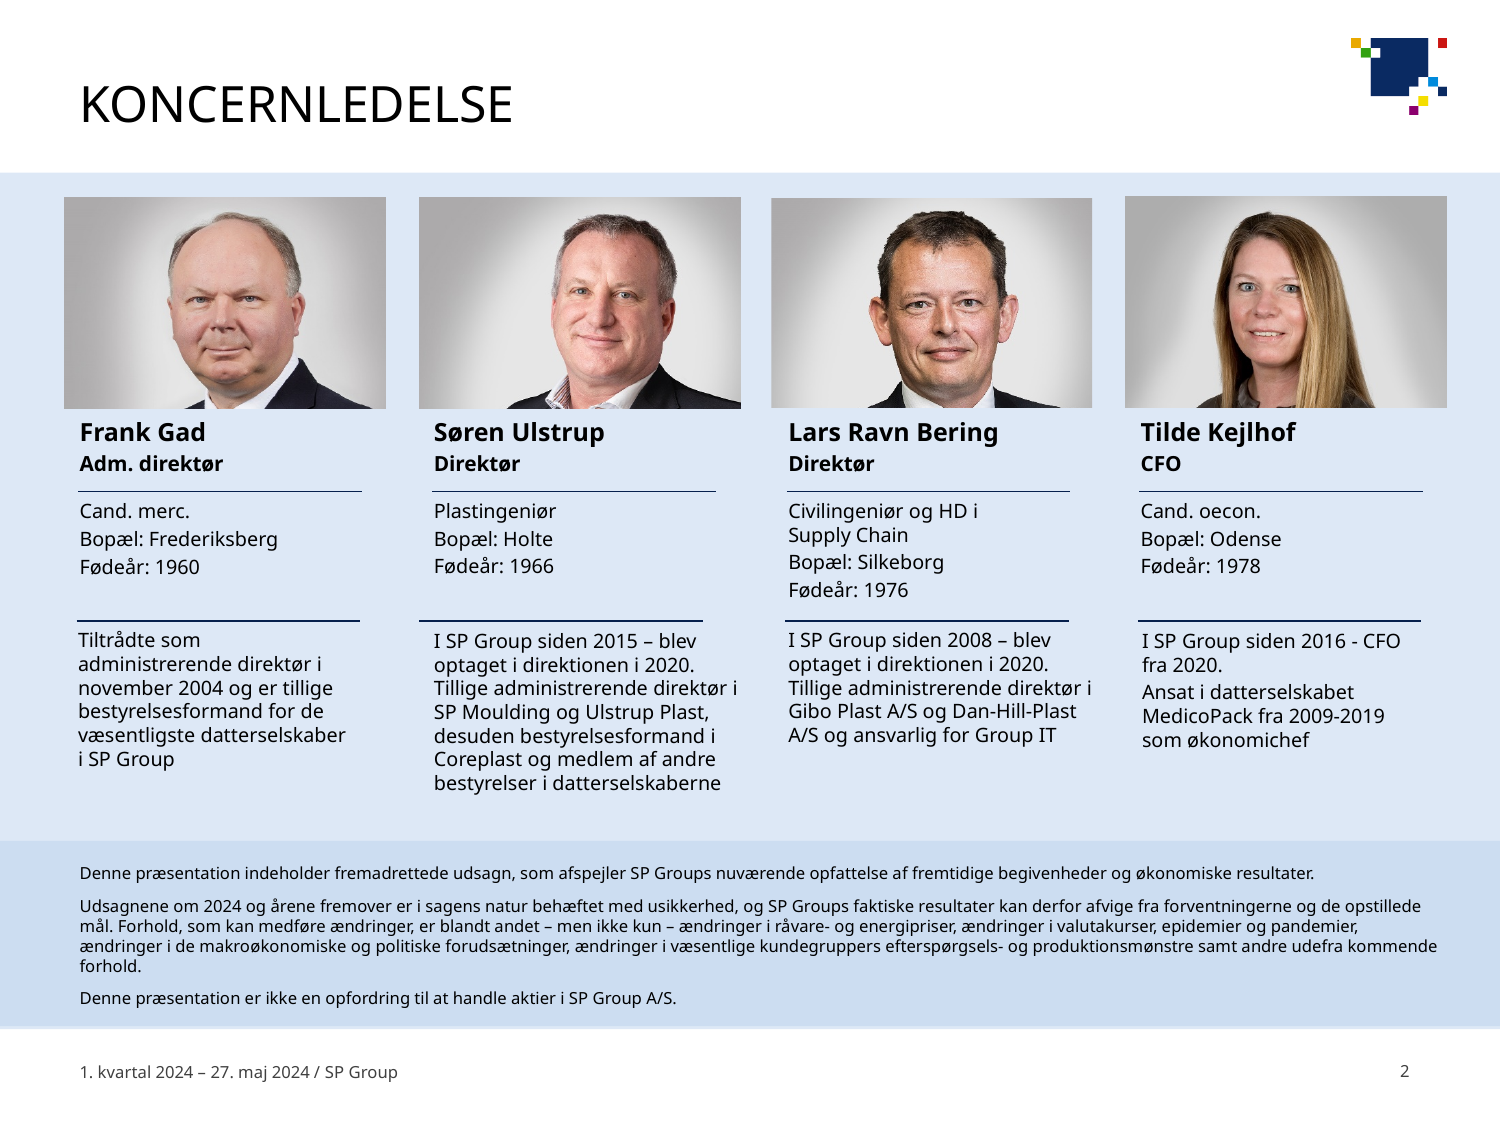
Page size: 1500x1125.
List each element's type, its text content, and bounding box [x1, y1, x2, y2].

text_box I SP Group siden 2015 – blev optaget i direktionen i 2020. Tillige administrerende direktør i SP Moulding og Ulstrup Plast, desuden bestyrelsesformand i Coreplast og medlem af andre bestyrelser i datterselskaberne [419, 621, 762, 811]
text_box Denne præsentation indeholder fremadrettede udsagn, som afspejler SP Groups nuværende opfattelse af fremtidige begivenheder og økonomiske resultater. Udsagnene om 2024 og årene fremover er i sagens natur behæftet med usikkerhed, og SP Groups faktiske resultater kan derfor afvige fra forventningerne og de opstillede mål. Forhold, som kan medføre ændringer, er blandt andet – men ikke kun – ændringer i råvare- og energipriser, ændringer i valutakurser, epidemier og pandemier, ændringer i de makroøkonomiske og politiske forudsætninger, ændringer i væsentlige kundegruppers efterspørgsels- og produktionsmønstre samt andre udefra kommende forhold. Denne præsentation er ikke en opfordring til at handle aktier i SP Group A/S. [64, 856, 1459, 1024]
title KONCERNLEDELSE [64, 32, 1352, 173]
text_box Frank Gad Adm. direktør [64, 416, 386, 491]
picture [419, 197, 741, 410]
picture [64, 197, 386, 410]
text_box Cand. merc. Bopæl: Frederiksberg Fødeår: 1960 [64, 491, 386, 610]
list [1125, 195, 1447, 408]
text_box [0, 839, 1500, 1031]
text_box I SP Group siden 2016 - CFO fra 2020. Ansat i datterselskabet MedicoPack fra 2009-2019 som økonomichef [1127, 621, 1423, 810]
text_box Civilingeniør og HD i Supply Chain Bopæl: Silkeborg Fødeår: 1976 [773, 491, 1058, 613]
text_box Lars Ravn Bering Direktør [773, 413, 1095, 540]
text_box Tilde Kejlhof CFO [1125, 415, 1447, 491]
text_box I SP Group siden 2008 – blev optaget i direktionen i 2020. Tillige administrerende direktør i Gibo Plast A/S og Dan-Hill-Plast A/S og ansvarlig for Group IT [773, 620, 1114, 810]
text_box Plastingeniør Bopæl: Holte Fødeår: 1966 [419, 491, 741, 610]
text_box Tiltrådte som administrerende direktør i november 2004 og er tillige bestyrelsesformand for de væsentligste datterselskaber i SP Group [63, 620, 362, 811]
picture [1352, 38, 1447, 115]
picture [771, 197, 1093, 408]
text_box Søren Ulstrup Direktør [419, 416, 741, 491]
text_box Cand. oecon. Bopæl: Odense Fødeår: 1978 [1125, 491, 1447, 613]
